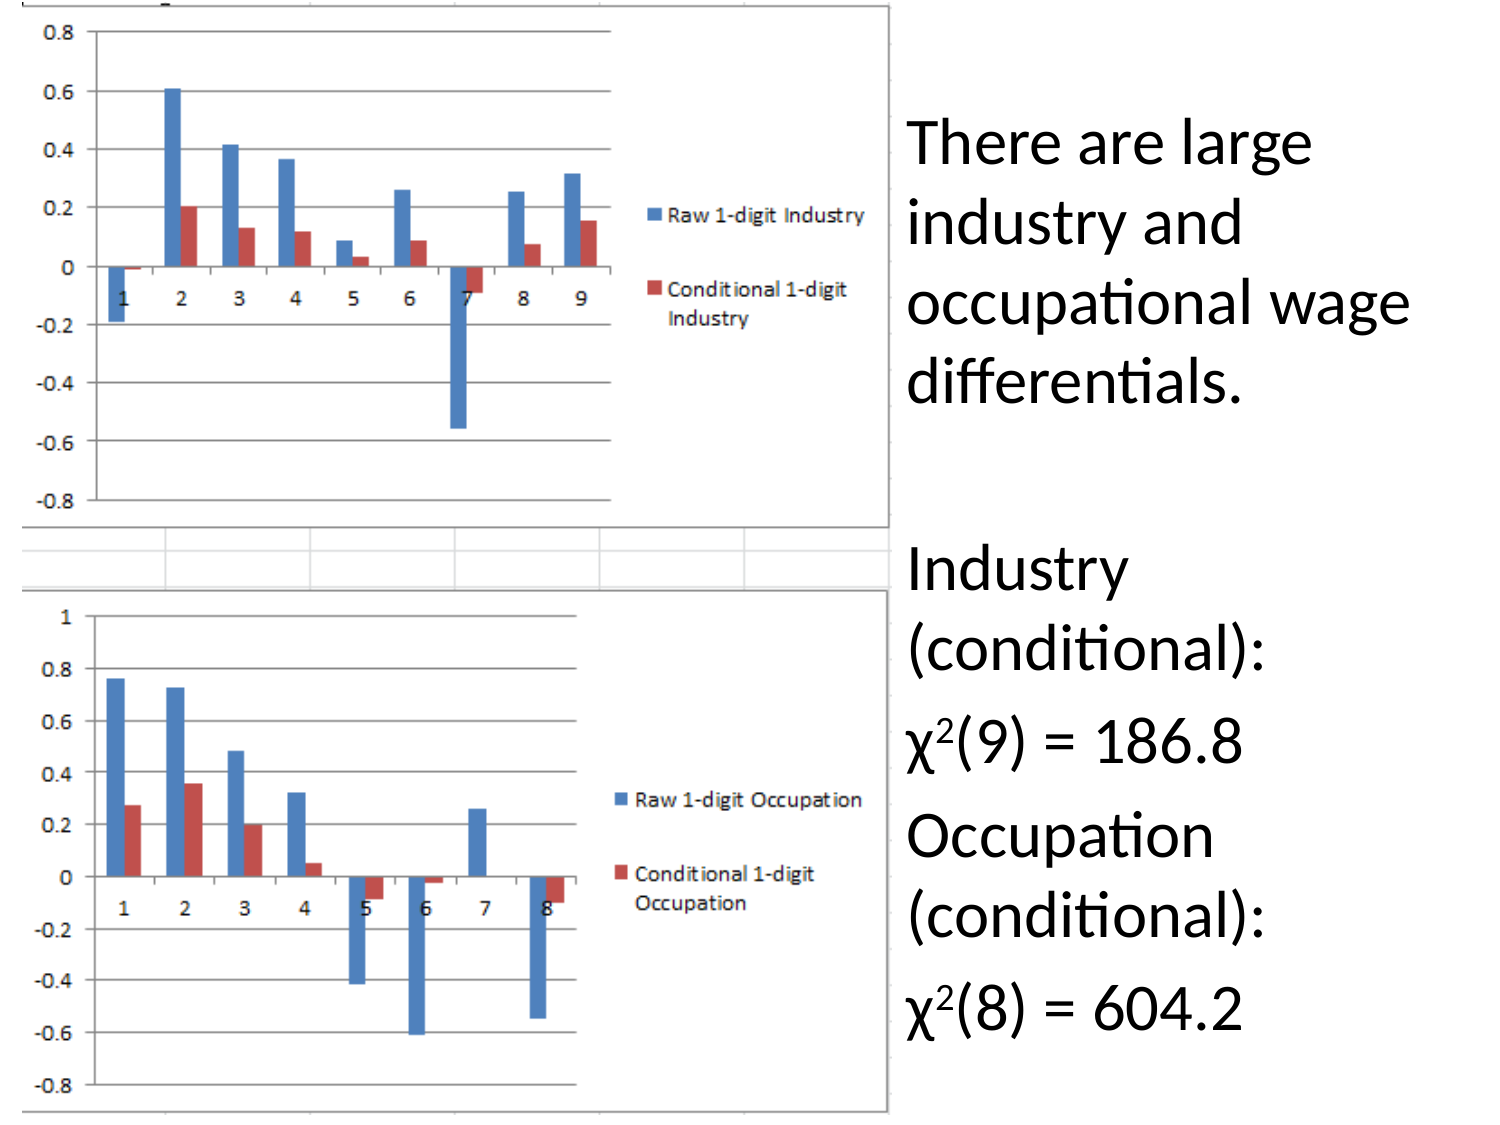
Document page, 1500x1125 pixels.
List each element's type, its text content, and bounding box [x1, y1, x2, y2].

list There are large industry and occupational wage differentials. Industry (conditional): χ2(9) = 186.8 Occupation (conditional): χ2(8) = 604.2 [897, 90, 1483, 480]
picture [21, 2, 892, 1115]
